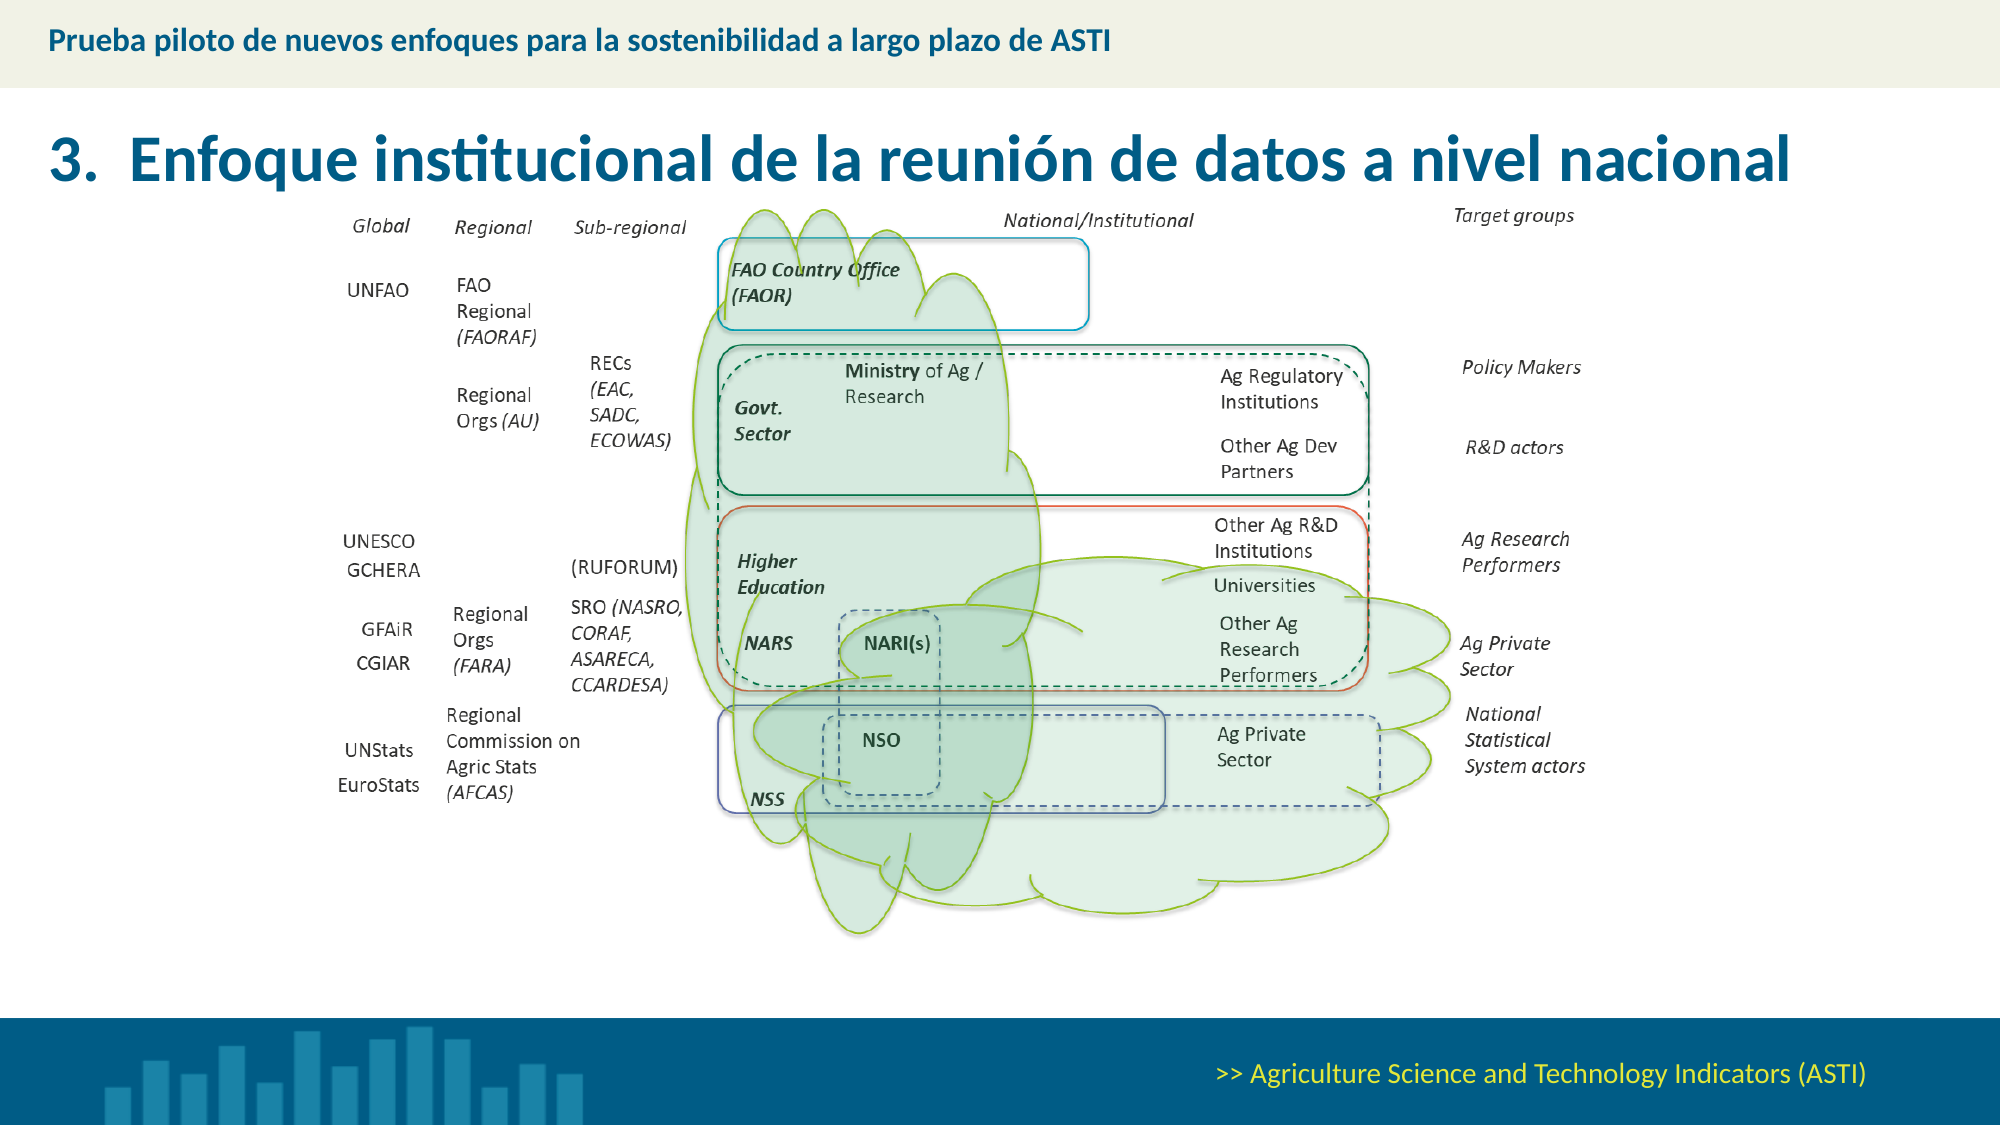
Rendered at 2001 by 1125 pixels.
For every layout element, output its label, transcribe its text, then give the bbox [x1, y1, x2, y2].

list 3. Enfoque institucional de la reunión de datos a nivel nacional [33, 116, 1867, 196]
list Prueba piloto de nuevos enfoques para la sostenibilidad a largo plazo de ASTI [33, 15, 1377, 69]
picture [324, 195, 1625, 943]
